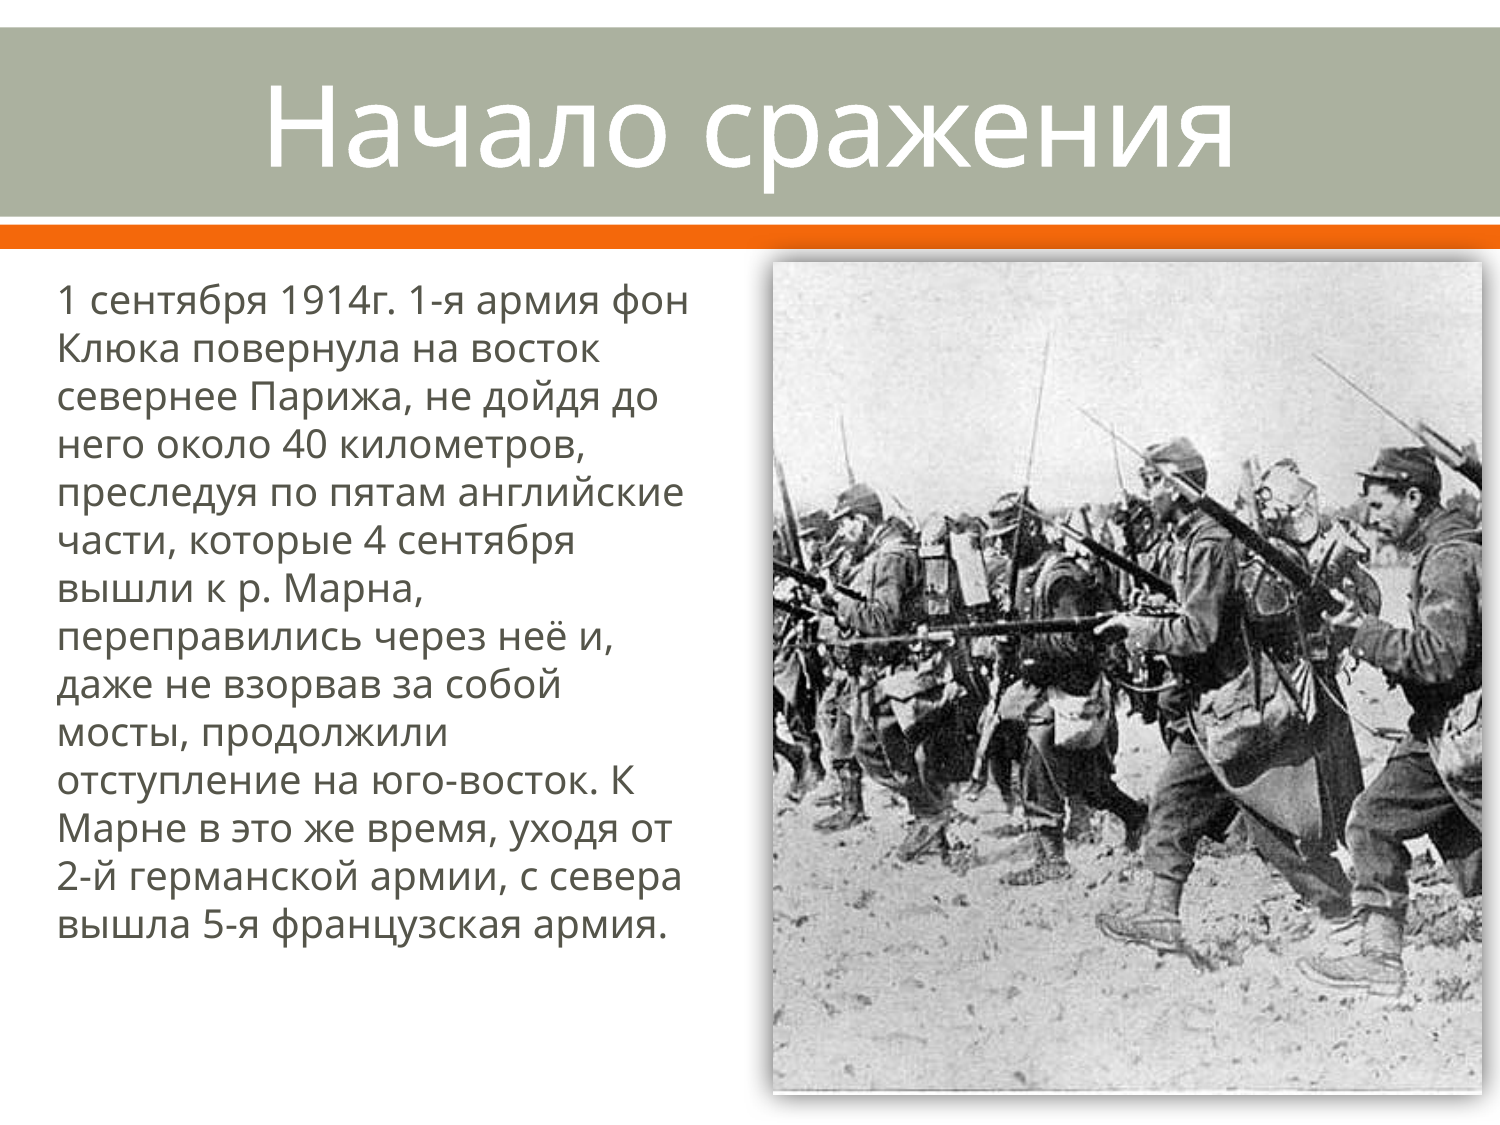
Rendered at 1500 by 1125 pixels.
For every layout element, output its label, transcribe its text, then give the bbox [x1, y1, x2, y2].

picture [773, 262, 1483, 1096]
list 1 сентября 1914г. 1-я армия фон Клюка повернула на восток севернее Парижа, не дойдя до него около 40 километров, преследуя по пятам английские части, которые 4 сентября вышли к р. Марна, переправились через неё и, даже не взорвав за собой мосты, продолжили отступление на юго-восток. К Марне в это же время, уходя от 2-й германской армии, с севера вышла 5-я французская армия. [41, 267, 715, 965]
title Начало сражения [75, 29, 1425, 213]
